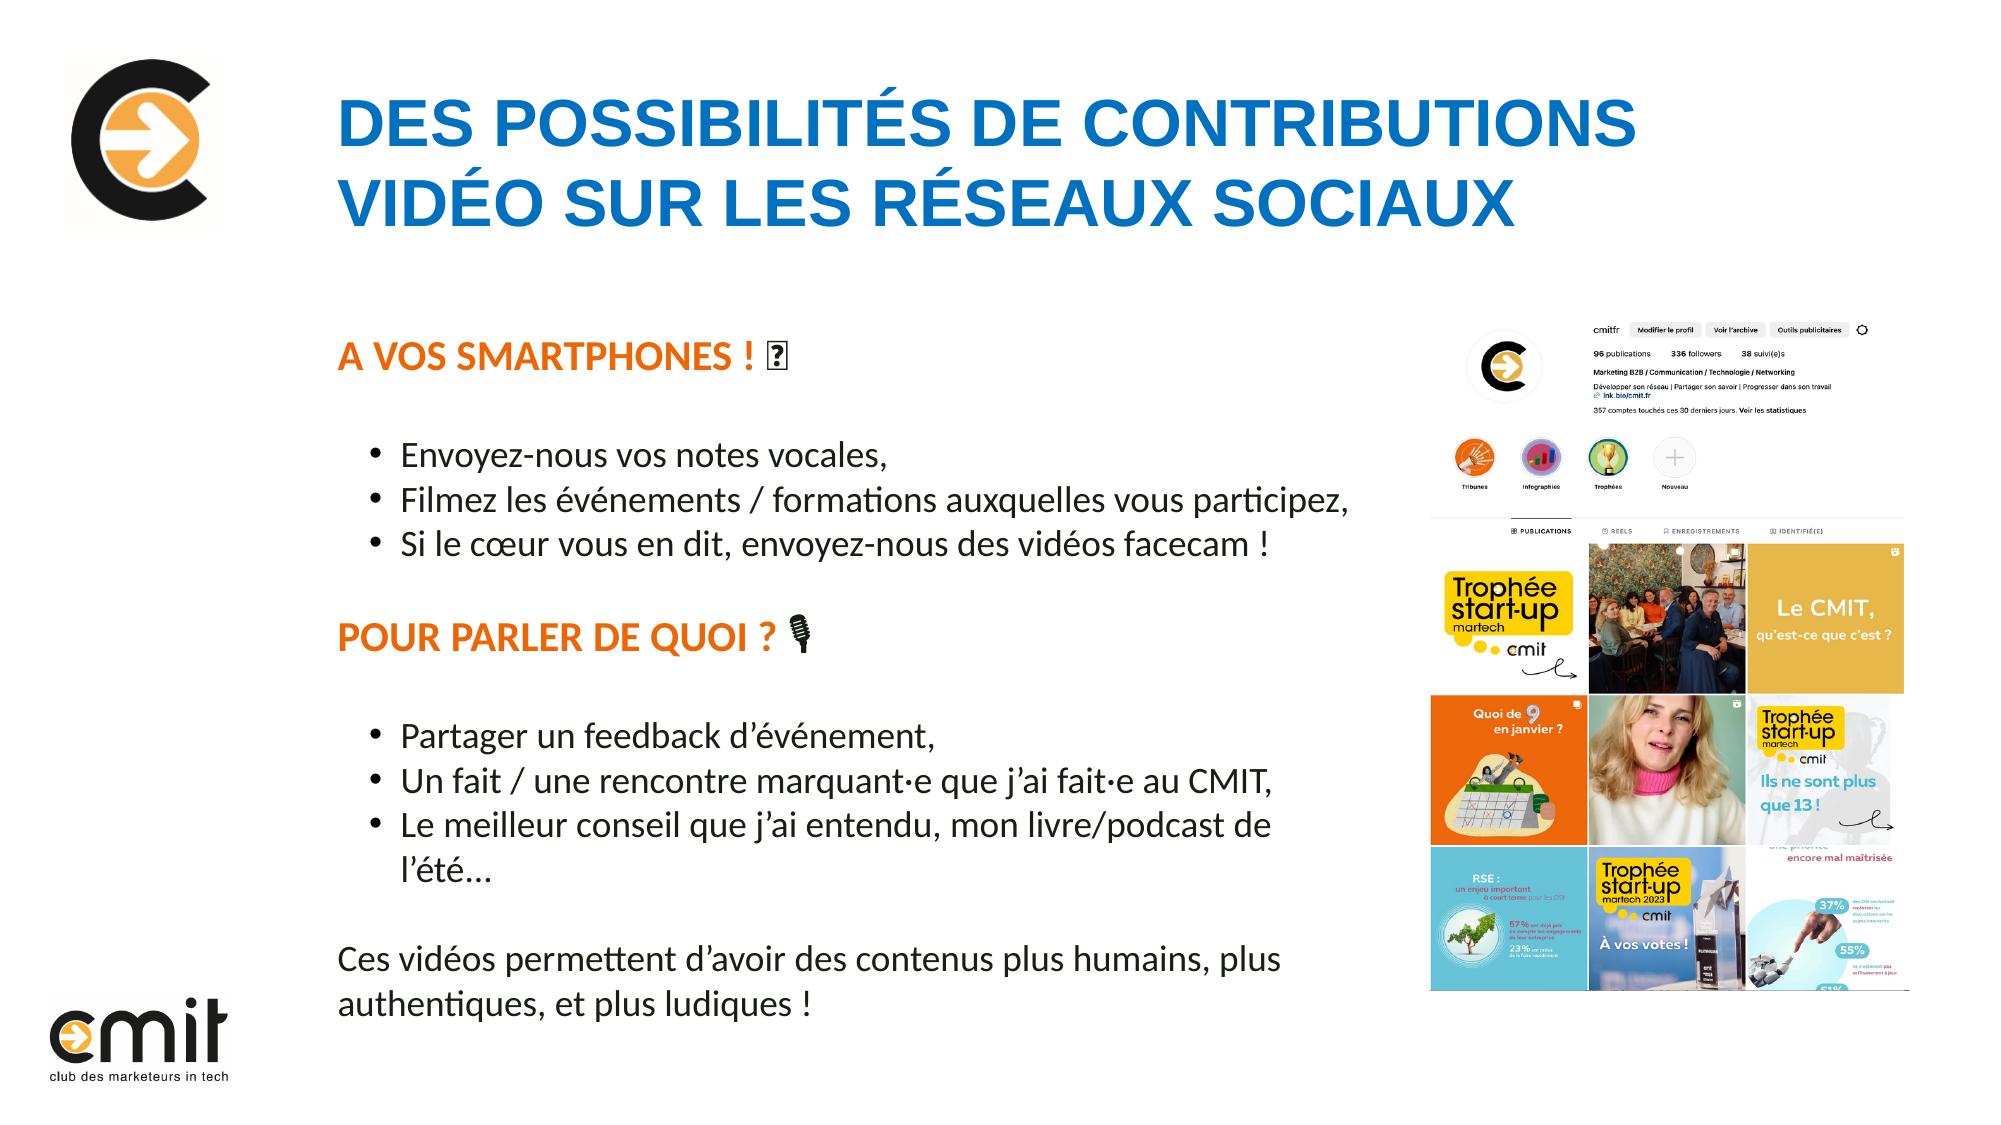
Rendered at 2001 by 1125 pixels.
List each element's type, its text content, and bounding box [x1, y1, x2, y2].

text_box [0, 912, 270, 1125]
picture [63, 54, 219, 233]
text_box [1429, 322, 1910, 991]
text_box DES POSSIBILITÉS DE CONTRIBUTIONS VIDÉO SUR LES RÉSEAUX SOCIAUX [337, 79, 1699, 240]
picture [45, 994, 231, 1084]
text_box A VOS SMARTPHONES ! 📱 Envoyez-nous vos notes vocales, Filmez les événements / formations auxquelles vous participez, Si le cœur vous en dit, envoyez-nous des vidéos facecam ! POUR PARLER DE QUOI ? 🎙 Partager un feedback d’événement, Un fait / une rencontre marquant·e que j’ai fait·e au CMIT, Le meilleur conseil que j’ai entendu, mon livre/podcast de l’été... Ces vidéos permettent d’avoir des contenus plus humains, plus authentiques, et plus ludiques ! [337, 304, 1362, 1059]
